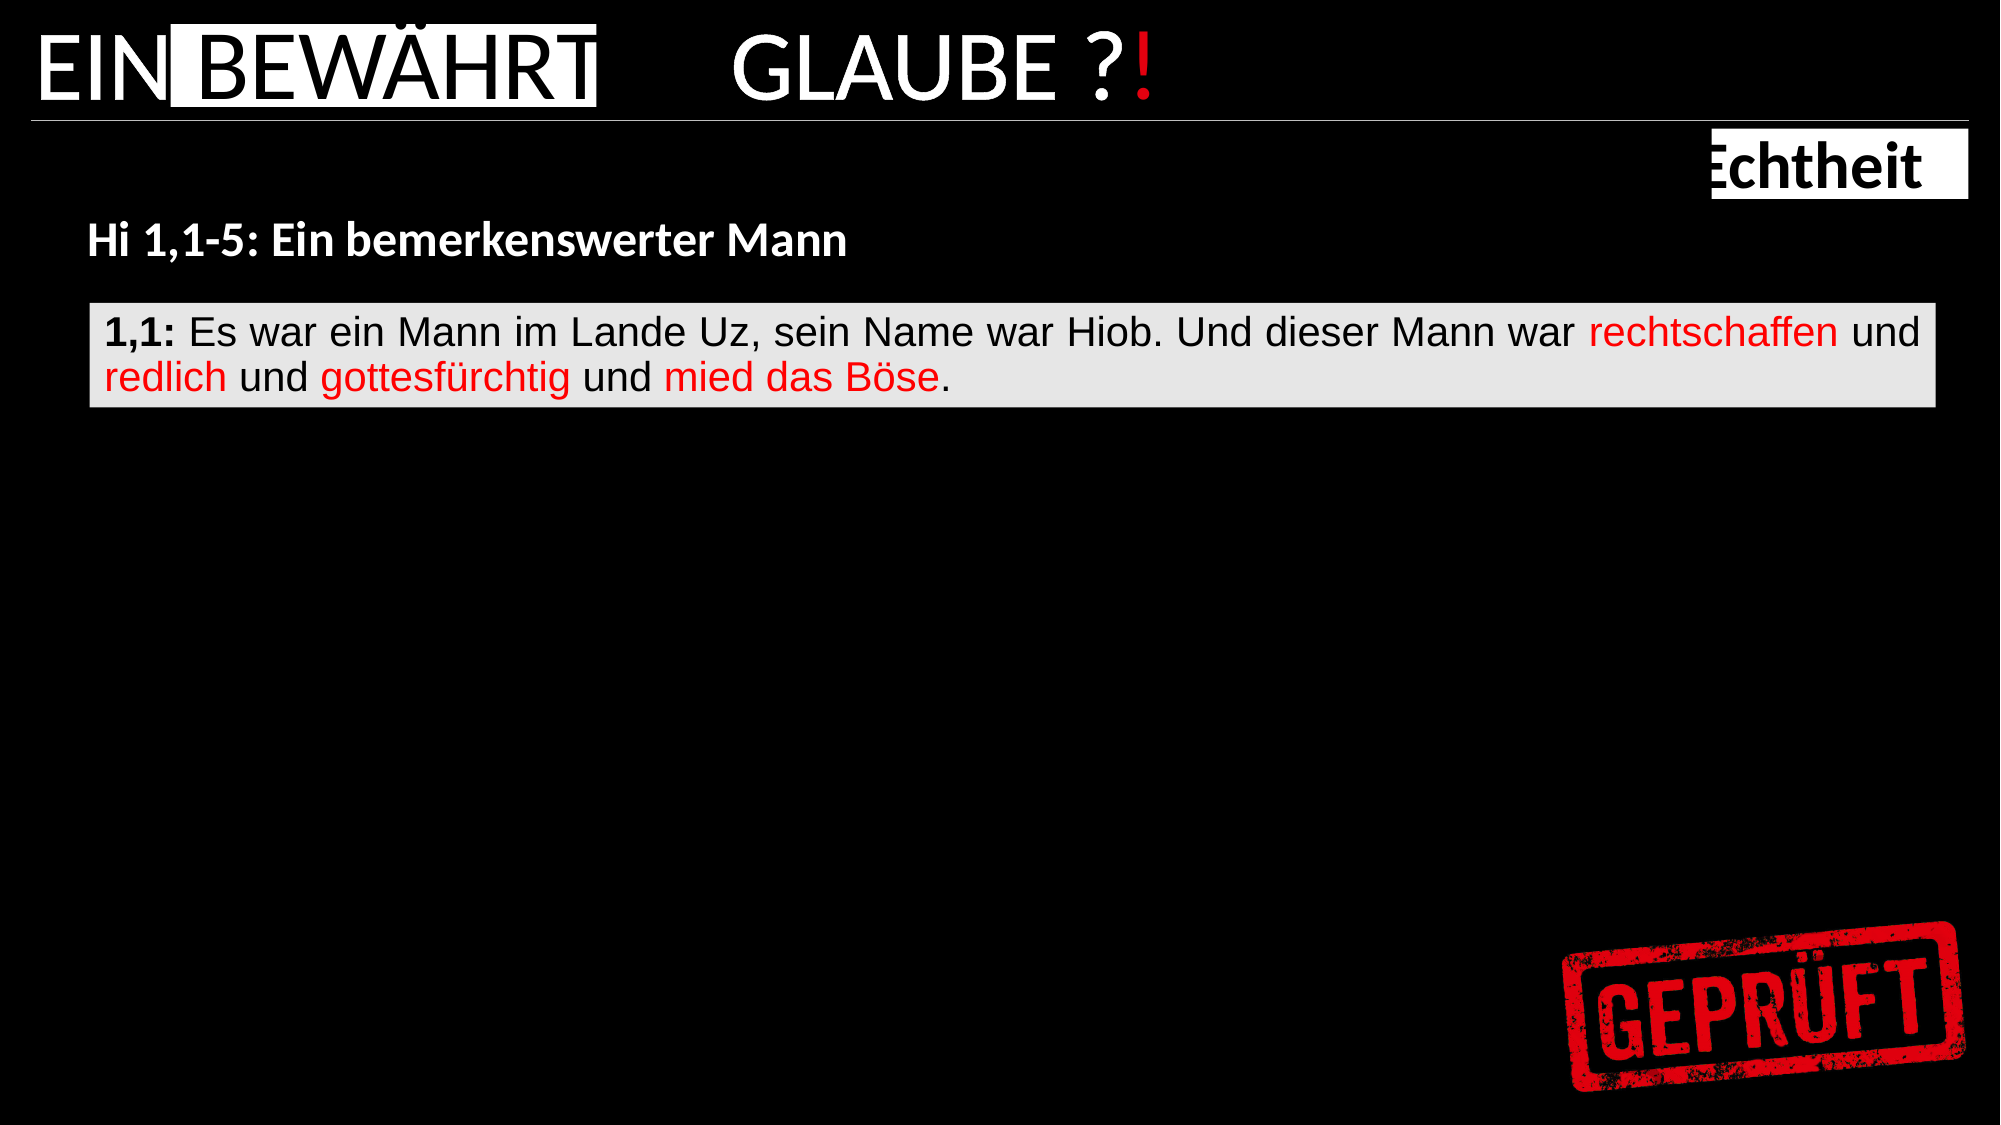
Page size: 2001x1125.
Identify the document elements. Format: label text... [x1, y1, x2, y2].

text_box Echtheit [1284, 114, 1969, 120]
text_box Ein bewährter Glaube ?! [19, 0, 1284, 127]
text_box Echtheit [1124, 121, 1969, 210]
text_box 1,1: Es war ein Mann im Lande Uz, sein Name war Hiob. Und dieser Mann war rechtschaffen und redlich und gottesfürchtig und mied das Böse. [89, 302, 1936, 408]
picture [1558, 909, 1969, 1099]
text_box Hi 1,1-5: Ein bemerkenswerter Mann [72, 198, 904, 274]
